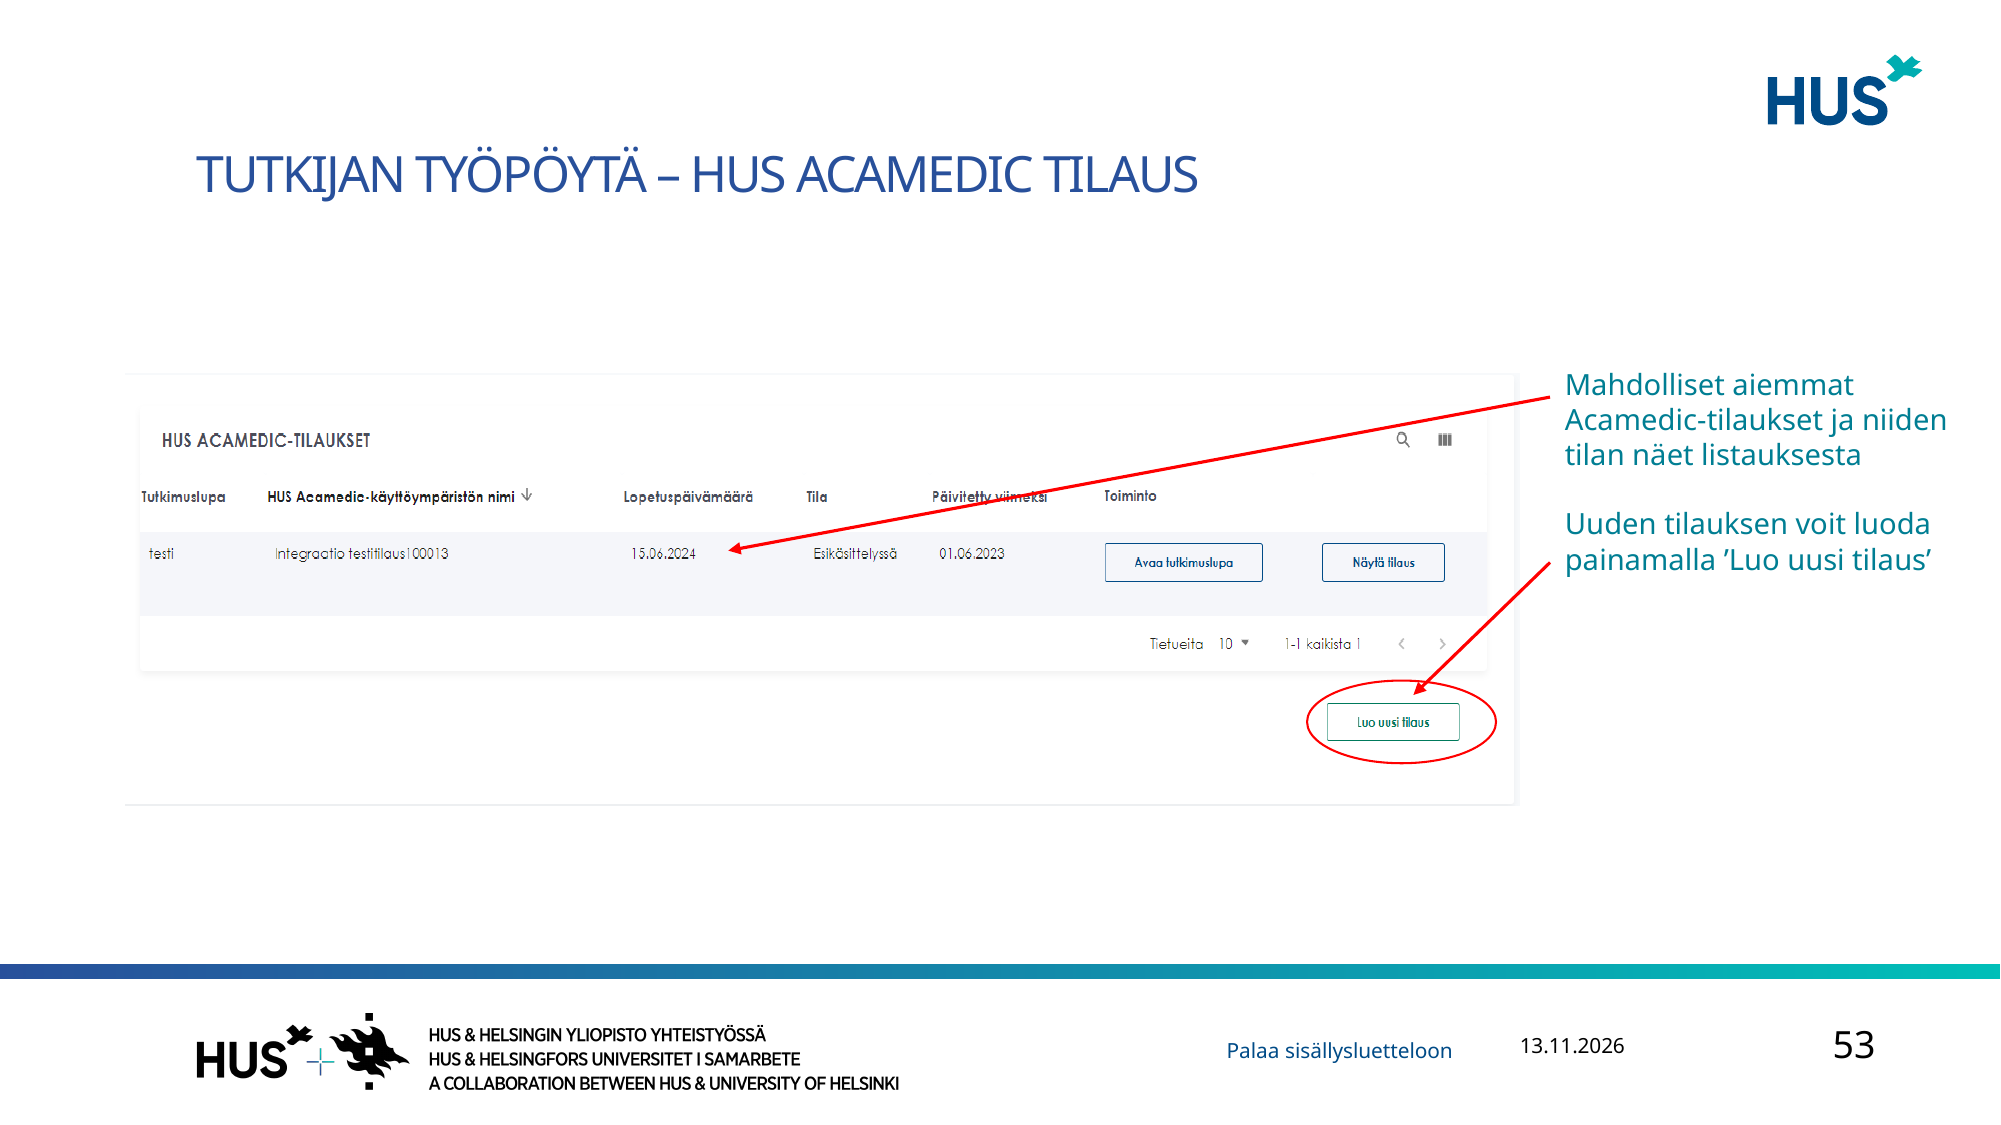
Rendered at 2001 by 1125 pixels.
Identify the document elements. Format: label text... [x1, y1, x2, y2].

slide_number 53 [1832, 1023, 1928, 1071]
title tutkijan työpöytä – hus acamedic tilaus [196, 149, 1686, 303]
text_box Mahdolliset aiemmat Acamedic-tilaukset ja niiden tilan näet listauksesta Uuden tilauksen voit luoda painamalla ’Luo uusi tilaus’ [1550, 358, 1964, 619]
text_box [1413, 562, 1550, 695]
text_box Palaa sisällysluetteloon [1211, 1029, 1484, 1073]
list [125, 373, 1520, 806]
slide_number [1519, 1023, 1832, 1071]
picture [196, 1013, 899, 1090]
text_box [728, 397, 1551, 551]
